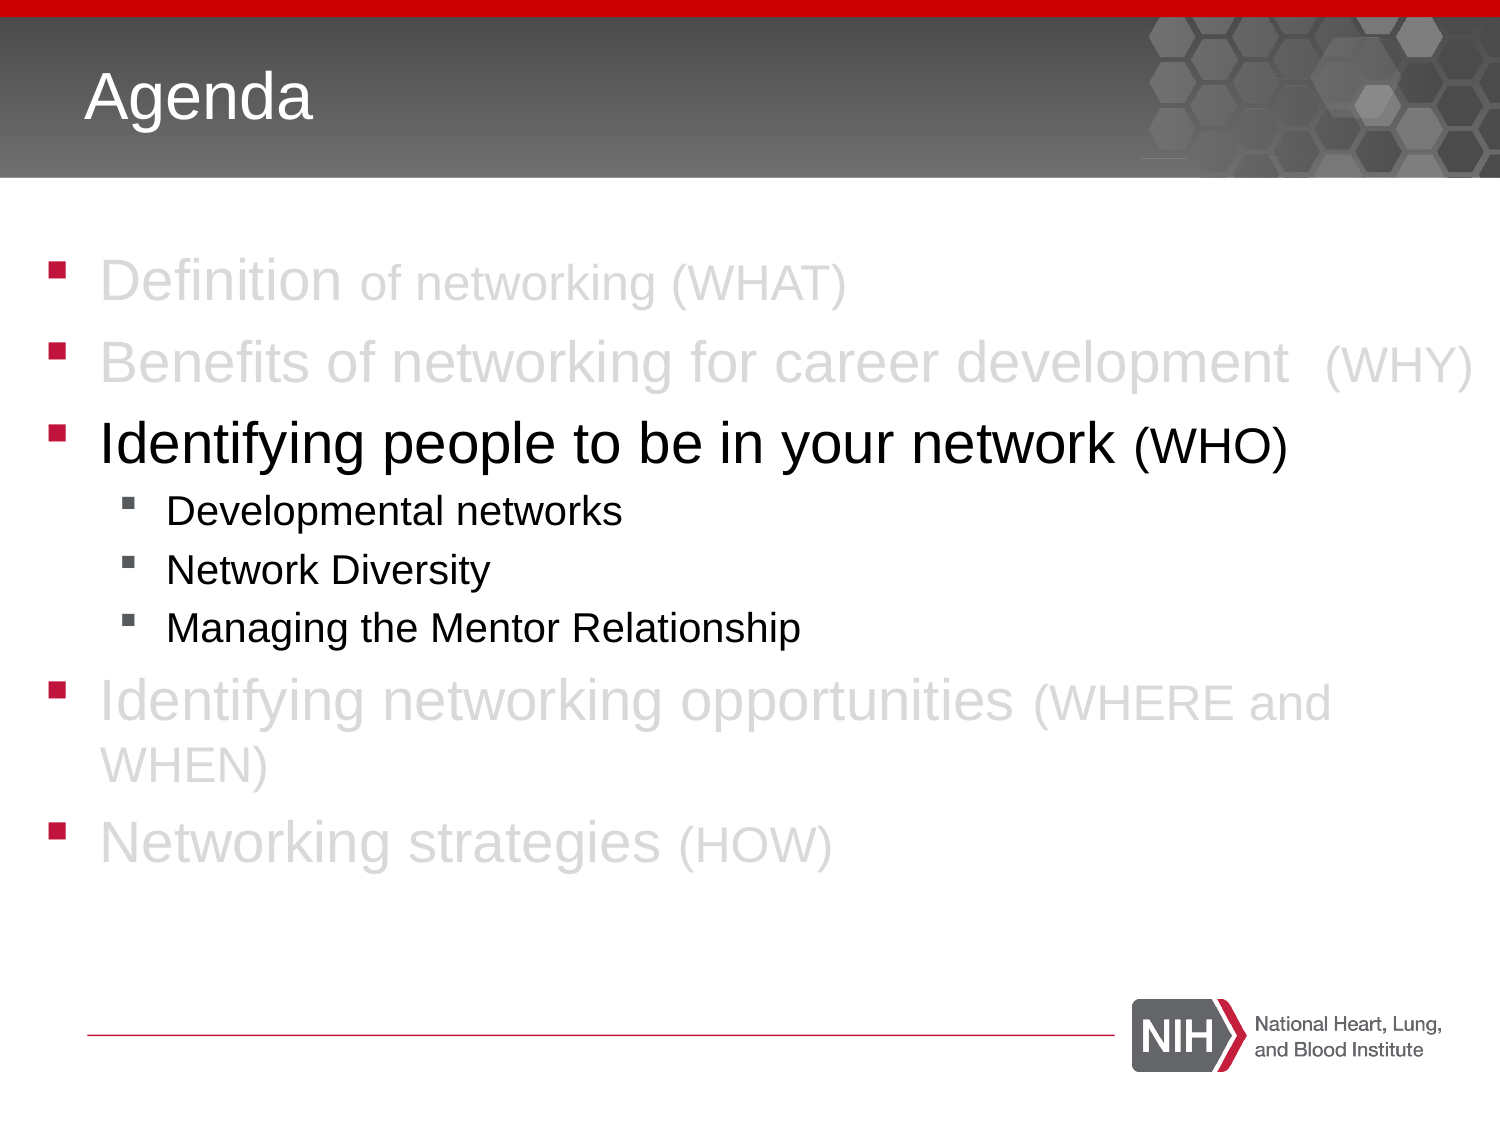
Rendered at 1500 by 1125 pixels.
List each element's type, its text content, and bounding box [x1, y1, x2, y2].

picture [1132, 1039, 1441, 1072]
list Definition of networking (WHAT) Benefits of networking for career development (WHY) Identifying people to be in your network (WHO) Developmental networks Network Diversity Managing the Mentor Relationship Identifying networking opportunities (WHERE and WHEN) Networking strategies (HOW) [28, 235, 1500, 1039]
picture [0, 18, 1500, 178]
title Agenda [68, 23, 1431, 163]
